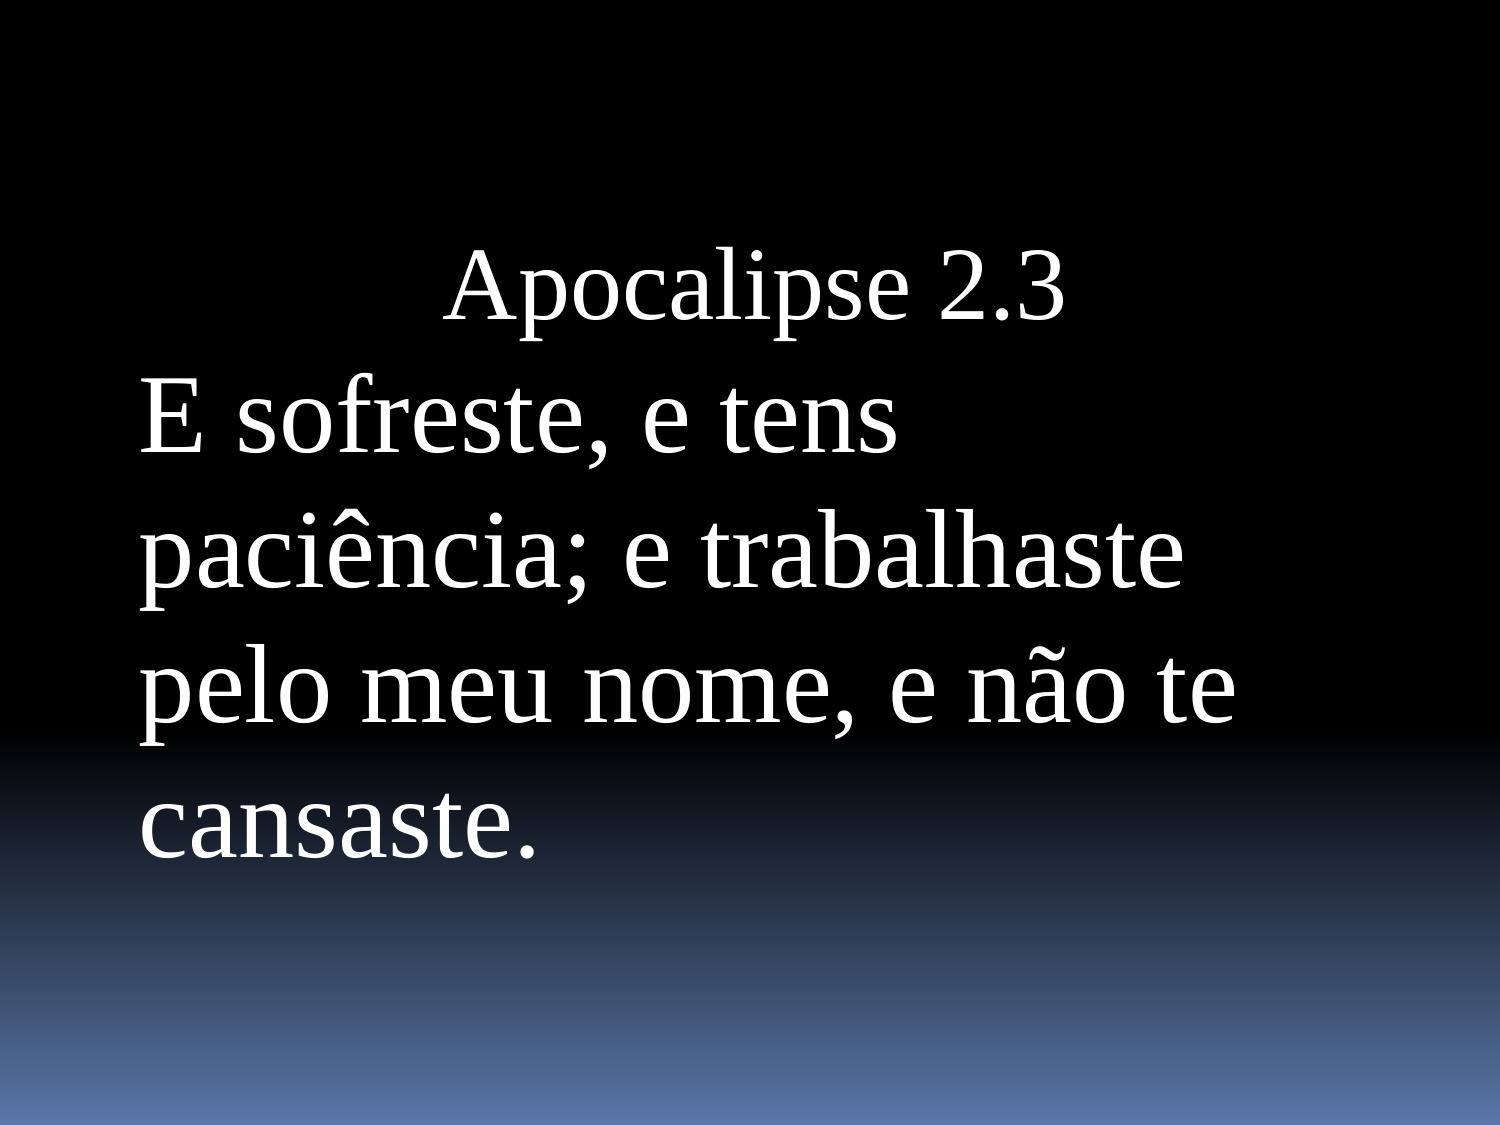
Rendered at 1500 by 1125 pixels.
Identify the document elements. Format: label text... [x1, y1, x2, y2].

text_box Apocalipse 2.3 E sofreste, e tens paciência; e trabalhaste pelo meu nome, e não te cansaste. [123, 208, 1388, 1023]
